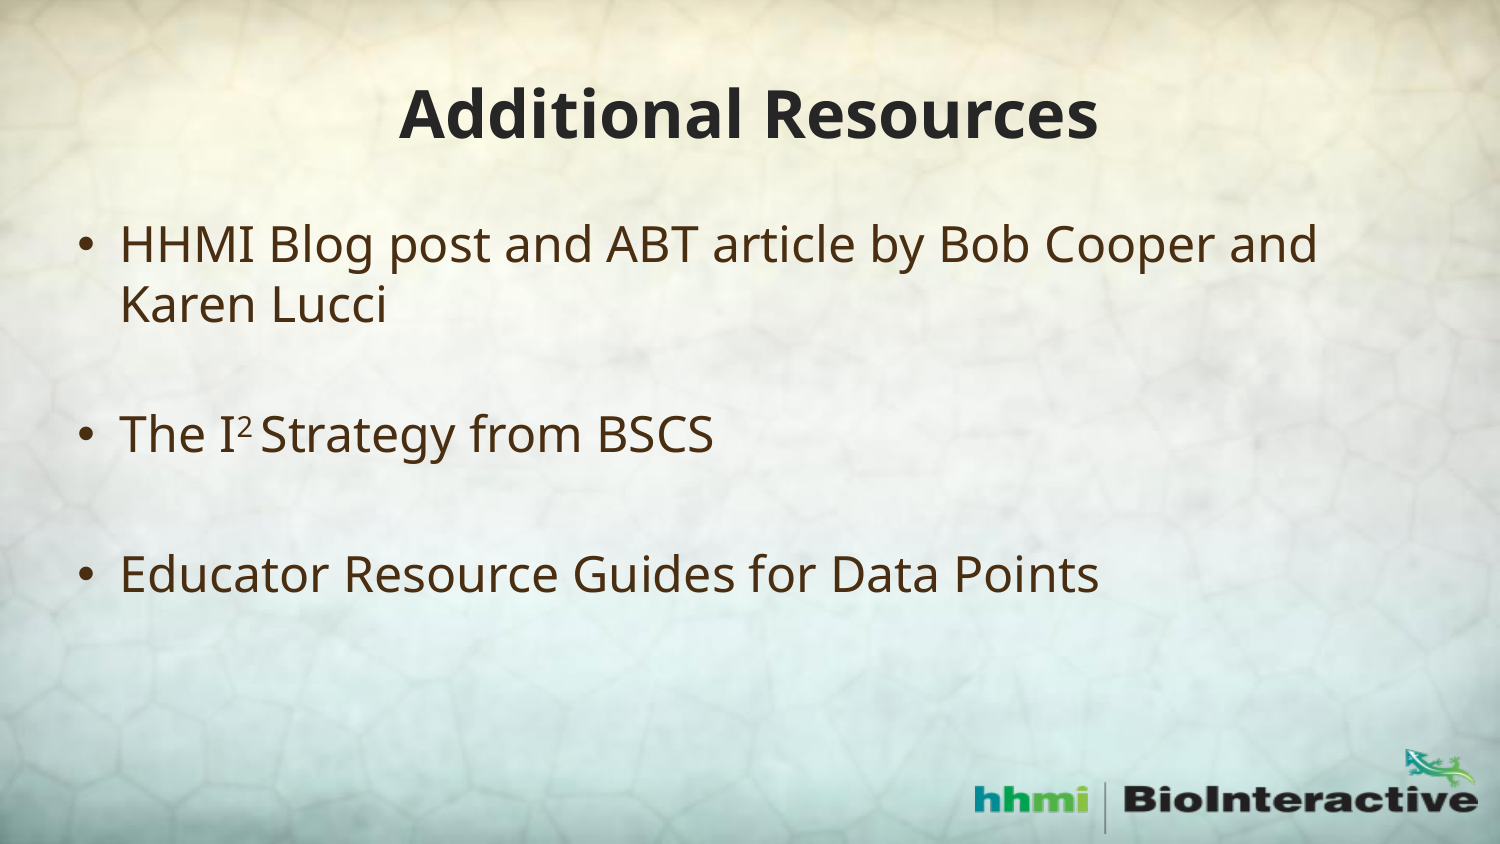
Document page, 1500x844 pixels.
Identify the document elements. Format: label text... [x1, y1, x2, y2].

title Additional Resources [99, 65, 1400, 206]
list HHMI Blog post and ABT article by Bob Cooper and Karen Lucci The I2 Strategy from BSCS Educator Resource Guides for Data Points [64, 206, 1400, 717]
picture [0, 0, 1500, 844]
